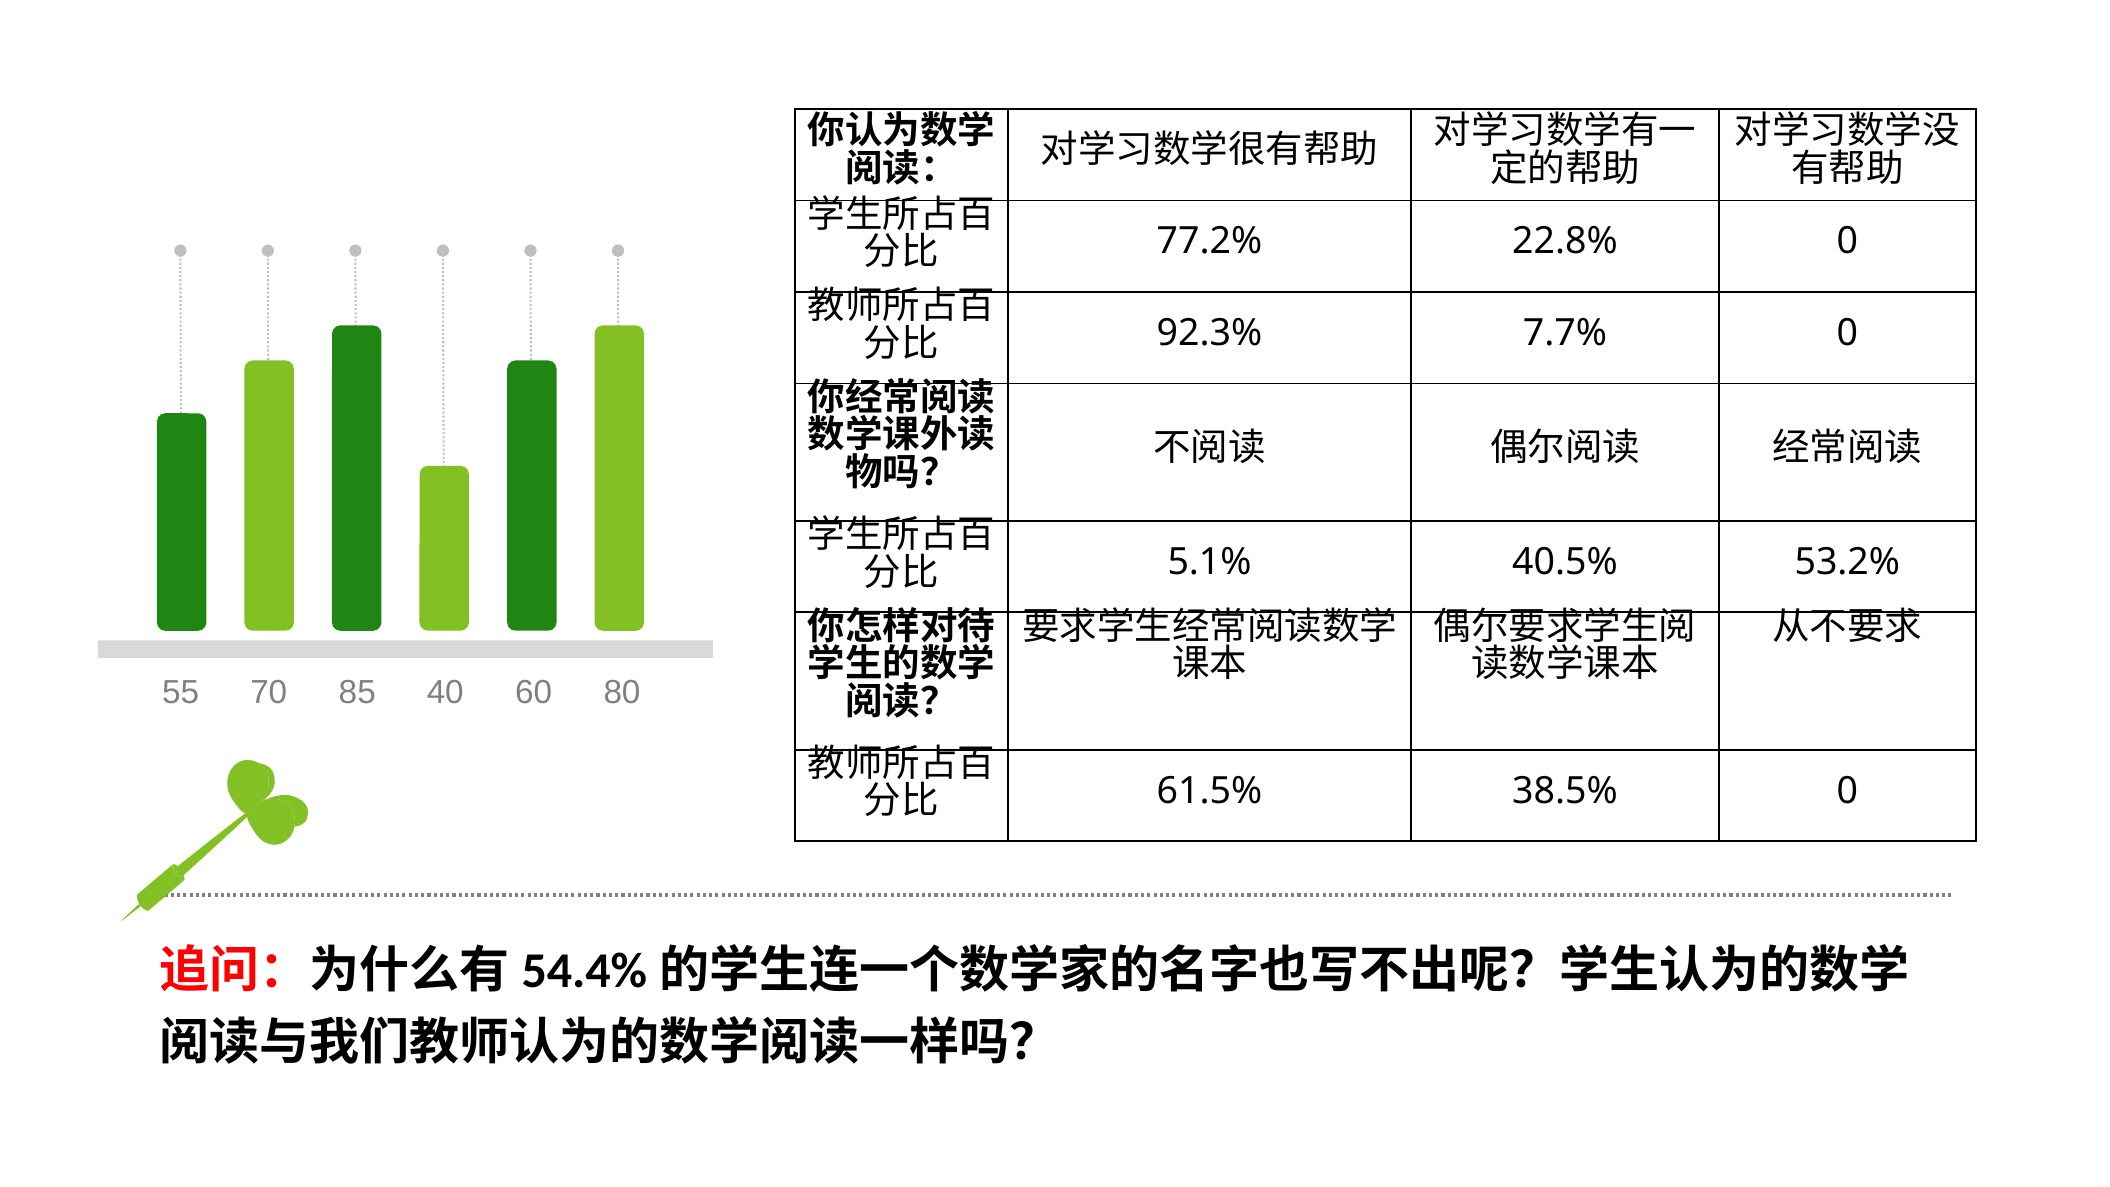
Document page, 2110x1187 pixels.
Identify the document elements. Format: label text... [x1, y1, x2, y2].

table_cell 40.5% [1412, 522, 1718, 611]
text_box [507, 250, 557, 631]
table_header 对学习数学有一定的帮助 [1412, 110, 1718, 200]
table_cell 5.1% [1009, 522, 1410, 611]
table_cell 从不要求 [1720, 613, 1975, 749]
table_header 你认为数学阅读： [796, 110, 1007, 200]
table_cell 你经常阅读数学课外读物吗？ [796, 384, 1007, 520]
table_cell 77.2% [1009, 201, 1410, 291]
text_box 80 [603, 661, 641, 710]
table_cell 38.5% [1412, 751, 1718, 840]
table_cell 学生所占百分比 [796, 201, 1007, 291]
table_cell 不阅读 [1009, 384, 1410, 520]
text_box [97, 639, 714, 659]
table_cell 0 [1720, 201, 1975, 291]
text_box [331, 250, 382, 631]
table_cell 92.3% [1009, 293, 1410, 383]
table_cell 53.2% [1720, 522, 1975, 611]
table_cell 偶尔要求学生阅读数学课本 [1412, 613, 1718, 749]
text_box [121, 758, 310, 921]
text_box 60 [515, 661, 553, 710]
table_cell 7.7% [1412, 293, 1718, 383]
table_cell 0 [1720, 751, 1975, 840]
table_cell 教师所占百分比 [796, 293, 1007, 383]
table_cell 0 [1720, 293, 1975, 383]
text_box 追问：为什么有54.4%的学生连一个数学家的名字也写不出呢？学生认为的数学阅读与我们教师认为的数学阅读一样吗？ [159, 925, 1950, 1070]
text_box 55 [161, 661, 200, 710]
table_cell 要求学生经常阅读数学课本 [1009, 613, 1410, 749]
table_header 对学习数学没有帮助 [1720, 110, 1975, 200]
table_cell 教师所占百分比 [796, 751, 1007, 840]
table_cell 学生所占百分比 [796, 522, 1007, 611]
table_cell 你怎样对待学生的数学阅读？ [796, 613, 1007, 749]
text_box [156, 250, 207, 631]
table_cell 经常阅读 [1720, 384, 1975, 520]
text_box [594, 250, 645, 631]
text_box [244, 250, 294, 631]
table_cell 偶尔阅读 [1412, 384, 1718, 520]
text_box 85 [338, 661, 376, 710]
table_cell 61.5% [1009, 751, 1410, 840]
table_cell 22.8% [1412, 201, 1718, 291]
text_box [419, 250, 469, 631]
table_header 对学习数学很有帮助 [1009, 110, 1410, 200]
text_box 40 [426, 661, 465, 710]
text_box 70 [250, 661, 288, 710]
